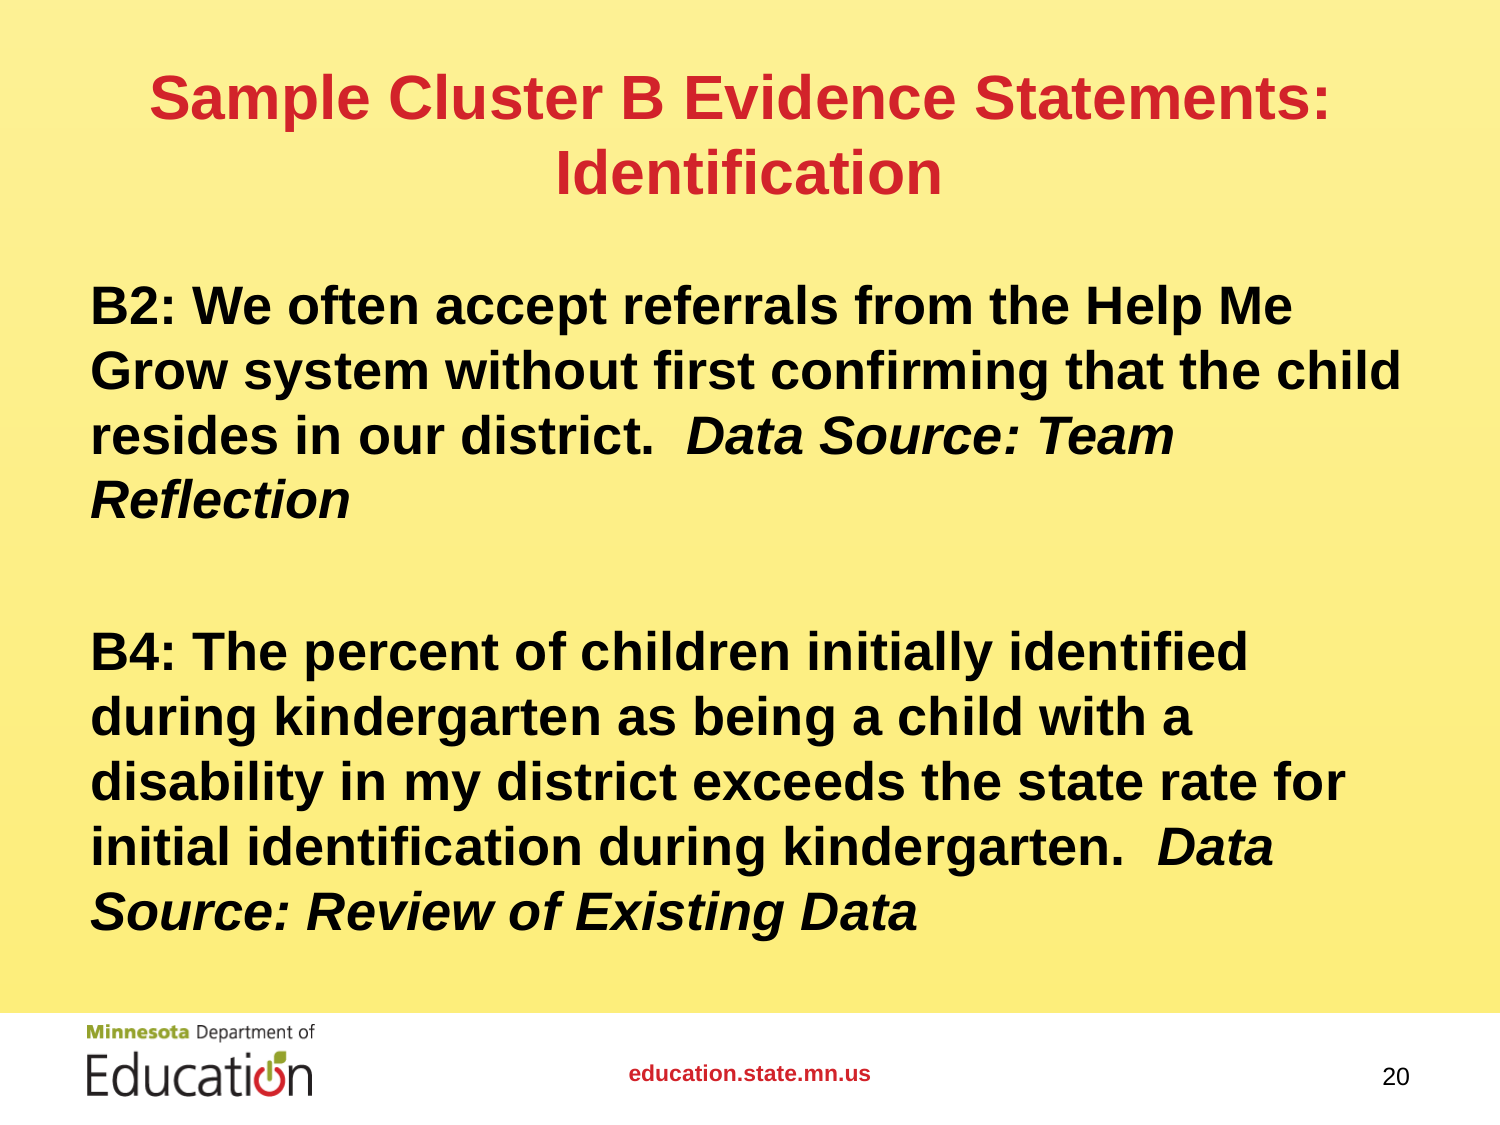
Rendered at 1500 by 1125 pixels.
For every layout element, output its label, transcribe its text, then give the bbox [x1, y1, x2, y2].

title Sample Cluster B Evidence Statements: Identification [75, 50, 1425, 238]
footer education.state.mn.us [512, 1042, 988, 1103]
picture [87, 1024, 315, 1097]
slide_number 20 [1074, 1052, 1425, 1113]
list B2: We often accept referrals from the Help Me Grow system without first confirming that the child resides in our district. Data Source: Team Reflection B4: The percent of children initially identified during kindergarten as being a child with a disability in my district exceeds the state rate for initial identification during kindergarten. Data Source: Review of Existing Data [75, 262, 1425, 1005]
